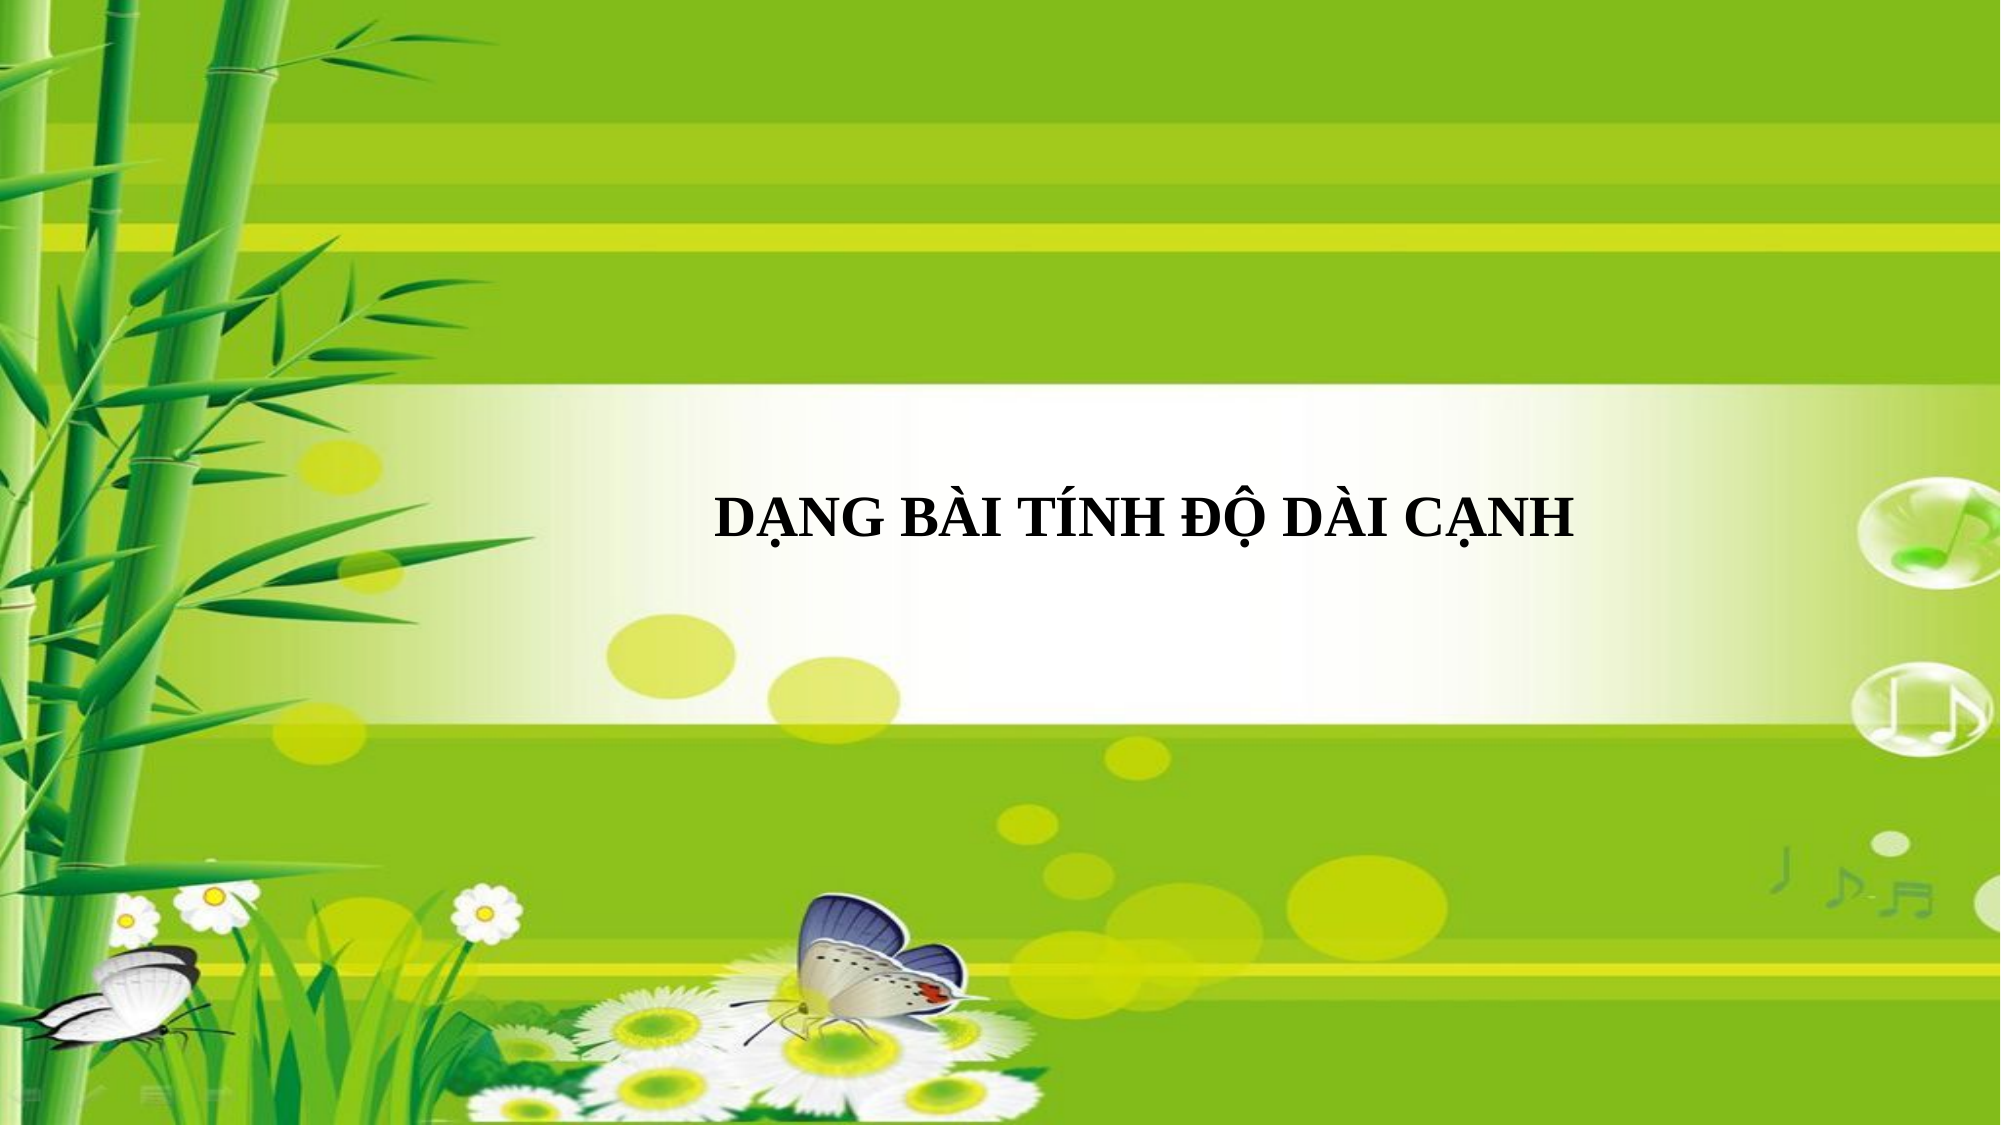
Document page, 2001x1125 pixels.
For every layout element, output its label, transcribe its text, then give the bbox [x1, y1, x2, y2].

picture [0, 0, 2001, 1125]
text_box DẠNG BÀI TÍNH ĐỘ DÀI CẠNH [699, 471, 1714, 556]
